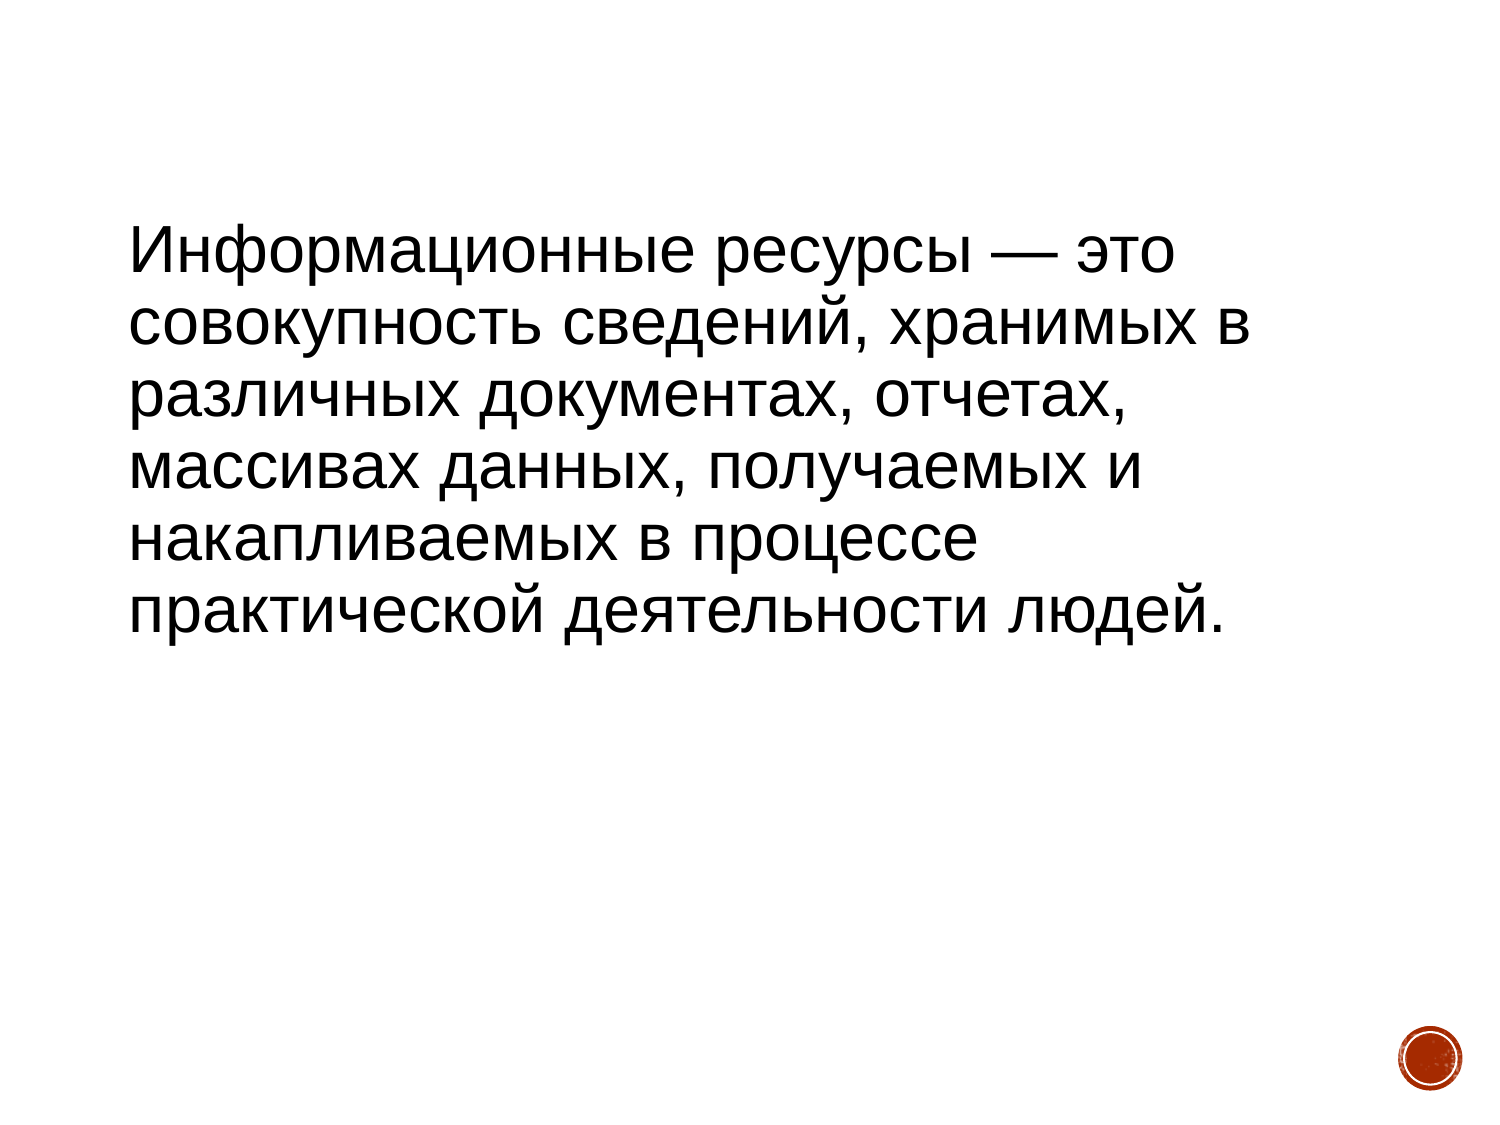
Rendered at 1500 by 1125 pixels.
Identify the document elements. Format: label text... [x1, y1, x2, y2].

list Информационные ресурсы — это совокупность сведений, хранимых в различных документах, отчетах, массивах данных, получаемых и накапливаемых в процессе практической деятельности людей. [114, 207, 1389, 872]
